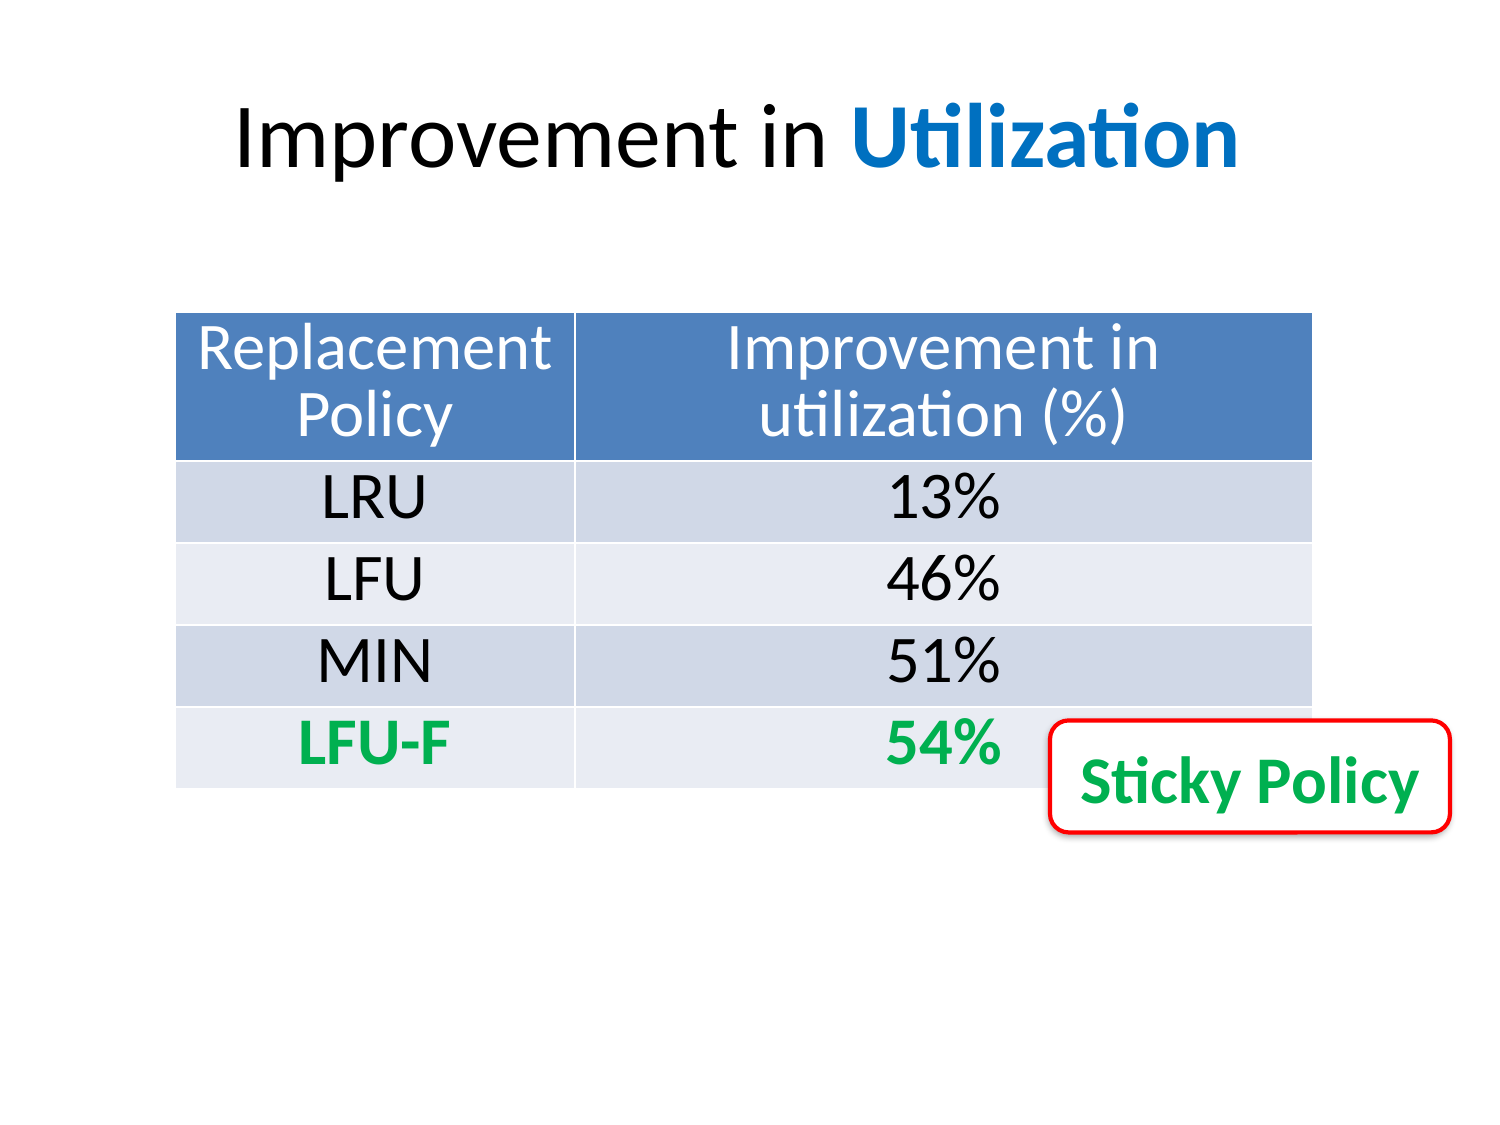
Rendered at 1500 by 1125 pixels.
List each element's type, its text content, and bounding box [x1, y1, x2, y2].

table_cell 54% [576, 708, 1312, 788]
table_cell 13% [576, 462, 1312, 542]
text_box Sticky Policy [1049, 719, 1451, 834]
table_cell LFU [176, 544, 574, 624]
table_header Improvement in utilization (%) [576, 313, 1312, 460]
table_cell 51% [576, 626, 1312, 706]
table_cell 46% [576, 544, 1312, 624]
table_cell LRU [176, 462, 574, 542]
table_cell LFU-F [176, 708, 574, 788]
title Improvement in Utilization [50, 37, 1425, 225]
table_header Replacement Policy [176, 313, 574, 460]
table_cell MIN [176, 626, 574, 706]
